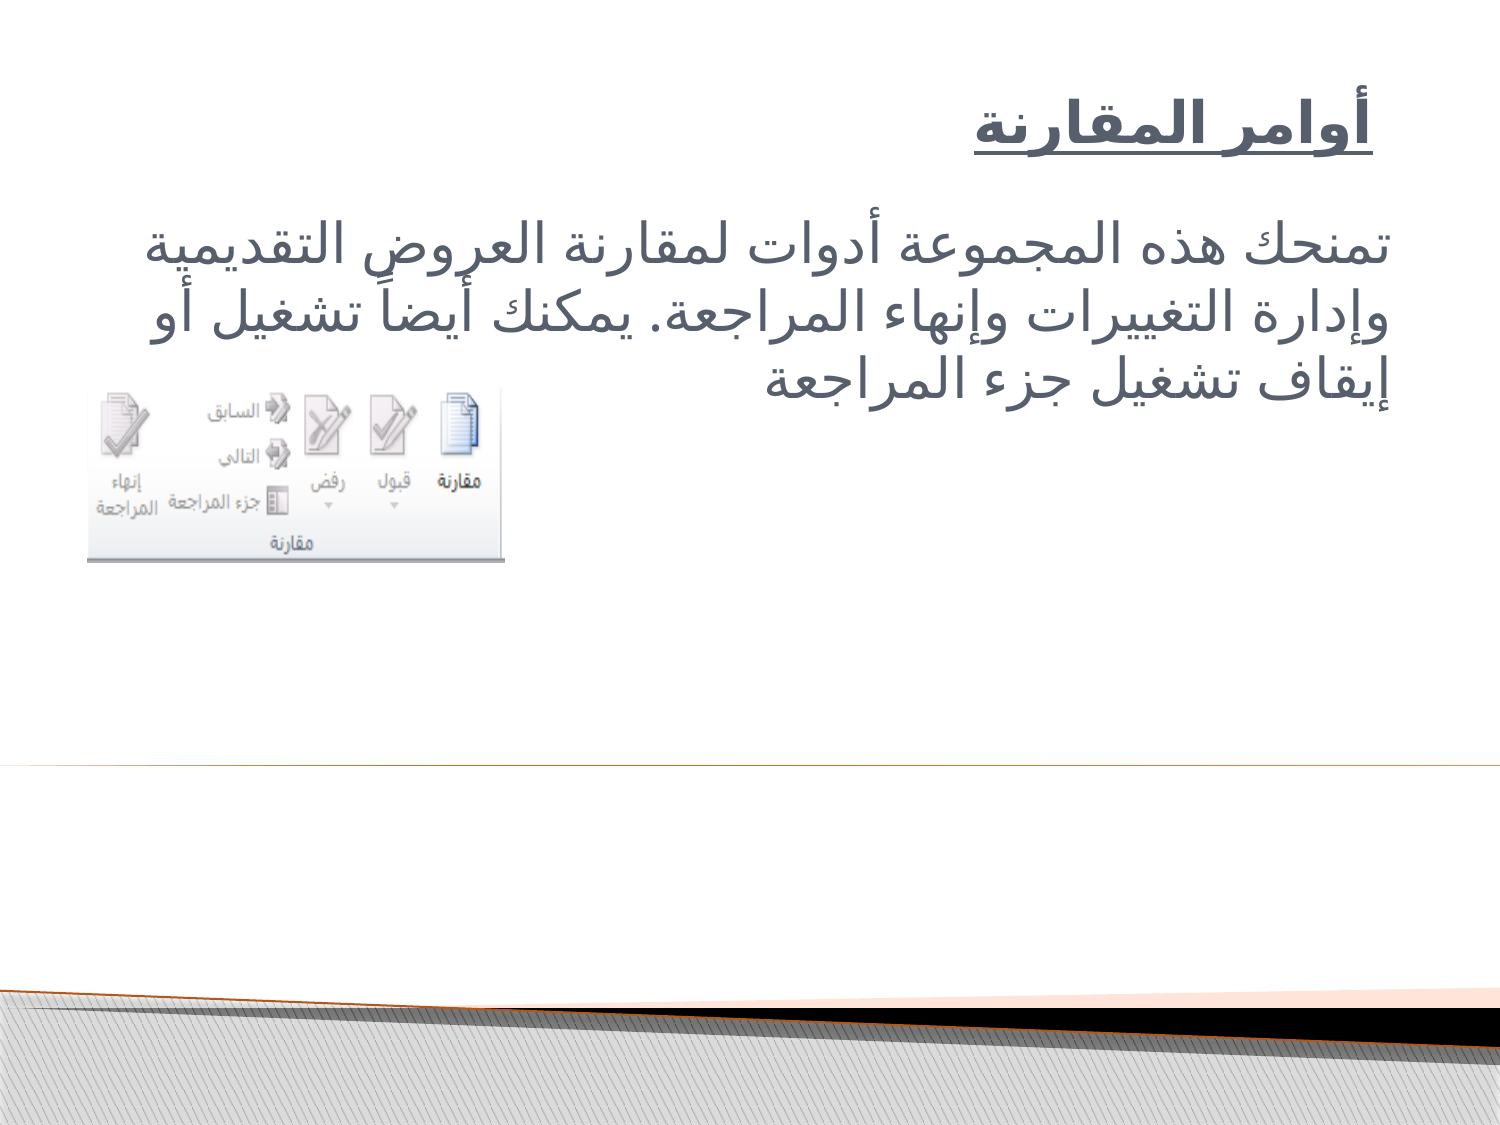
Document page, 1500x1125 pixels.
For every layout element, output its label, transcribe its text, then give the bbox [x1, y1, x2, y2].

title أوامر المقارنة [112, 24, 1388, 163]
picture [87, 387, 505, 563]
subtitle تمنحك هذه المجموعة أدوات لمقارنة العروض التقديمية وإدارة التغييرات وإنهاء المراجعة. يمكنك أيضاً تشغيل أو إيقاف تشغيل جزء المراجعة [125, 200, 1400, 988]
picture [5, 1008, 1500, 1066]
